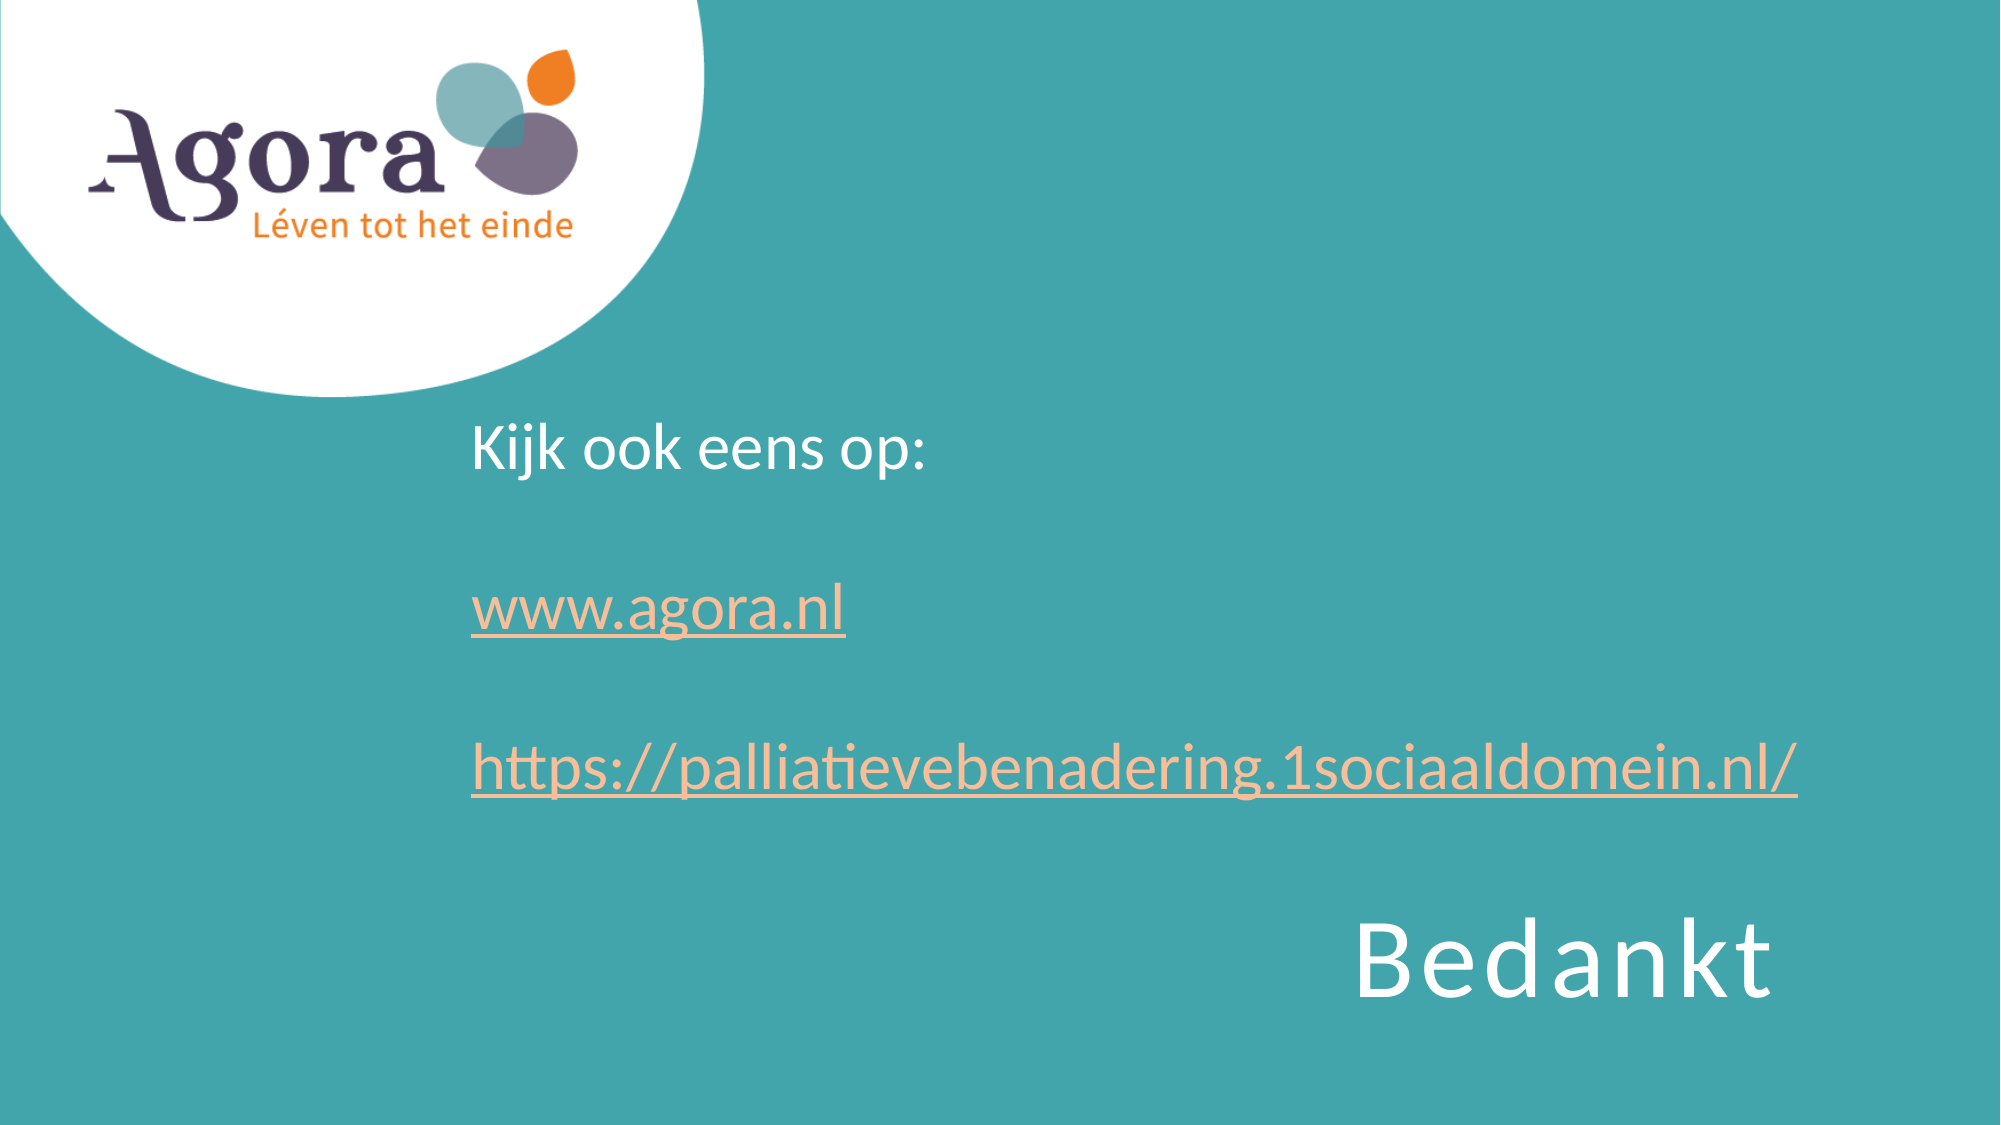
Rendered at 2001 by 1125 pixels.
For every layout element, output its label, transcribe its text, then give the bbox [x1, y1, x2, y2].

text_box Kijk ook eens op: www.agora.nl https://palliatievebenadering.1sociaaldomein.nl/ [456, 395, 1881, 890]
picture [0, 0, 712, 412]
